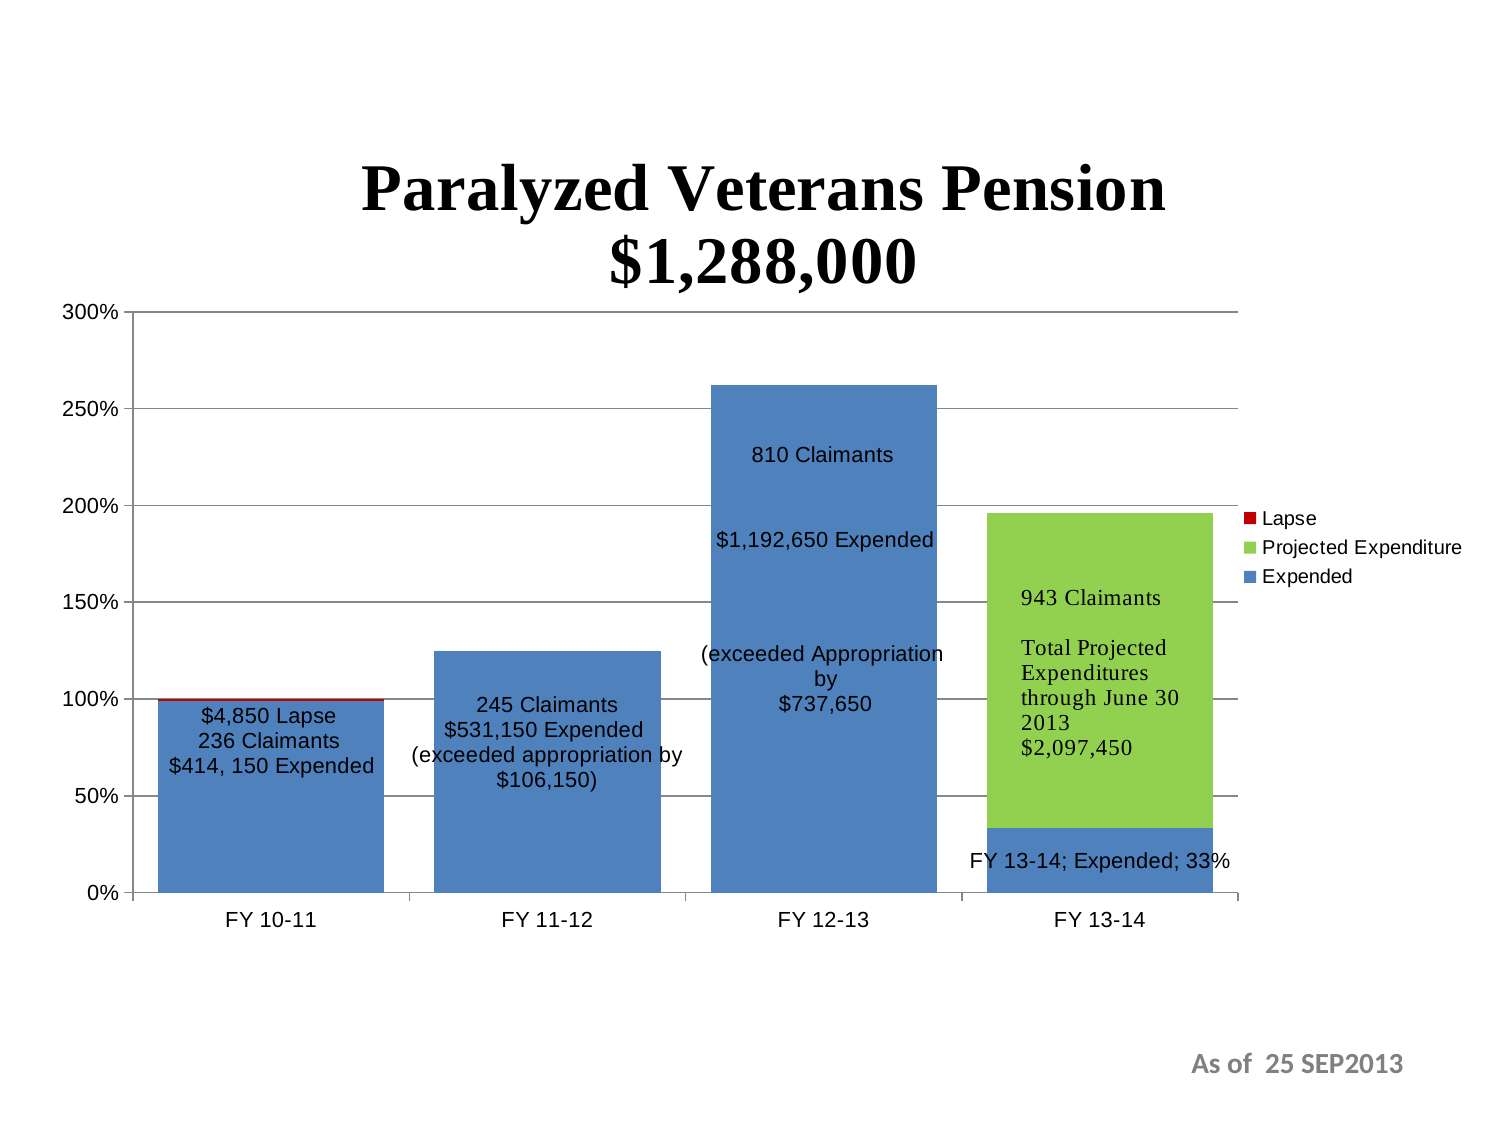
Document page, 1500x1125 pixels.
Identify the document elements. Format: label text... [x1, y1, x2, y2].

text_box As of 25 SEP2013 [1176, 1037, 1419, 1088]
chart [49, 137, 1482, 959]
